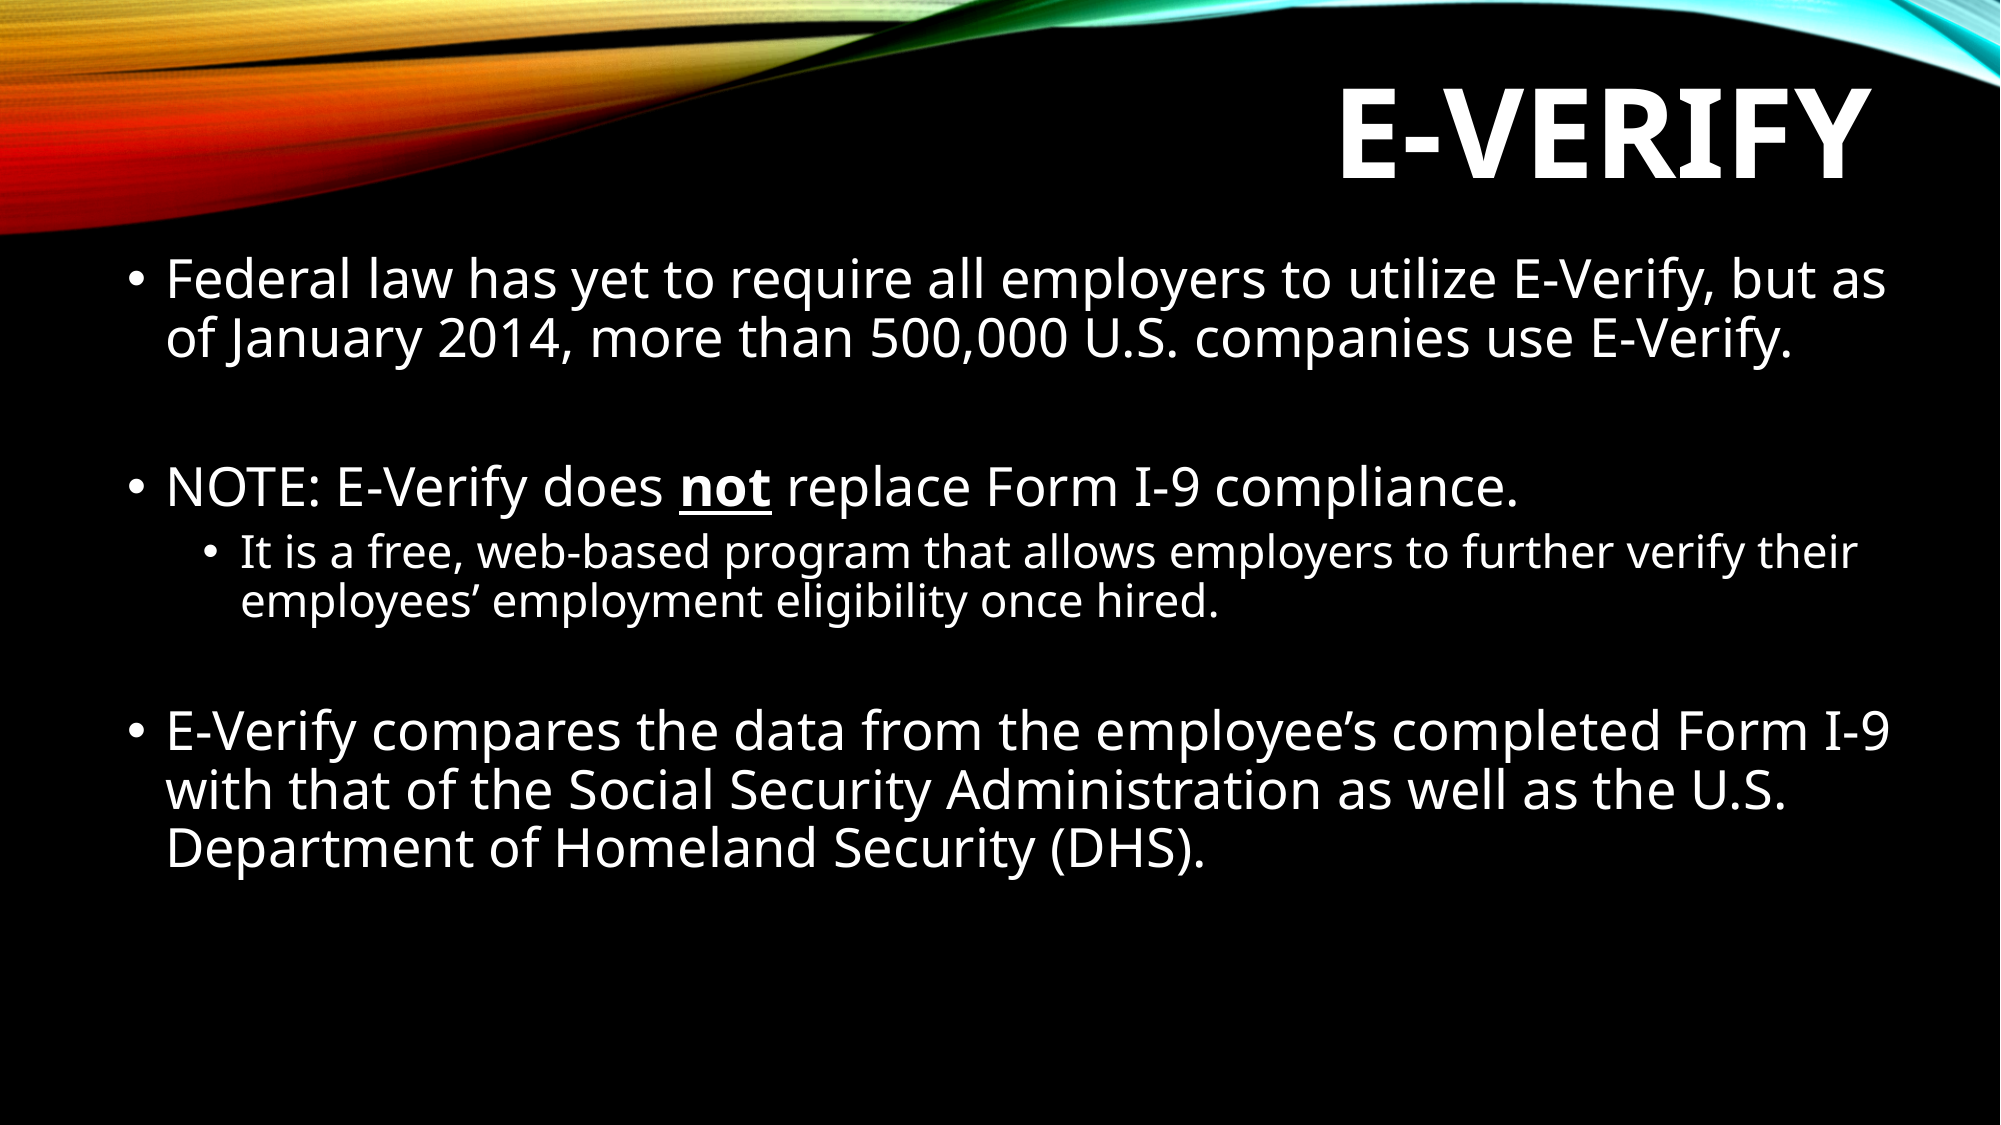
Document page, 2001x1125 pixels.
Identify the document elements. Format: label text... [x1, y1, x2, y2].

picture [0, 0, 2000, 237]
title E-Verify [474, 32, 1888, 244]
list Federal law has yet to require all employers to utilize E-Verify, but as of January 2014, more than 500,000 U.S. companies use E-Verify. NOTE: E-Verify does not replace Form I-9 compliance. It is a free, web-based program that allows employers to further verify their employees’ employment eligibility once hired. E-Verify compares the data from the employee’s completed Form I-9 with that of the Social Security Administration as well as the U.S. Department of Homeland Security (DHS). [112, 244, 1938, 1021]
